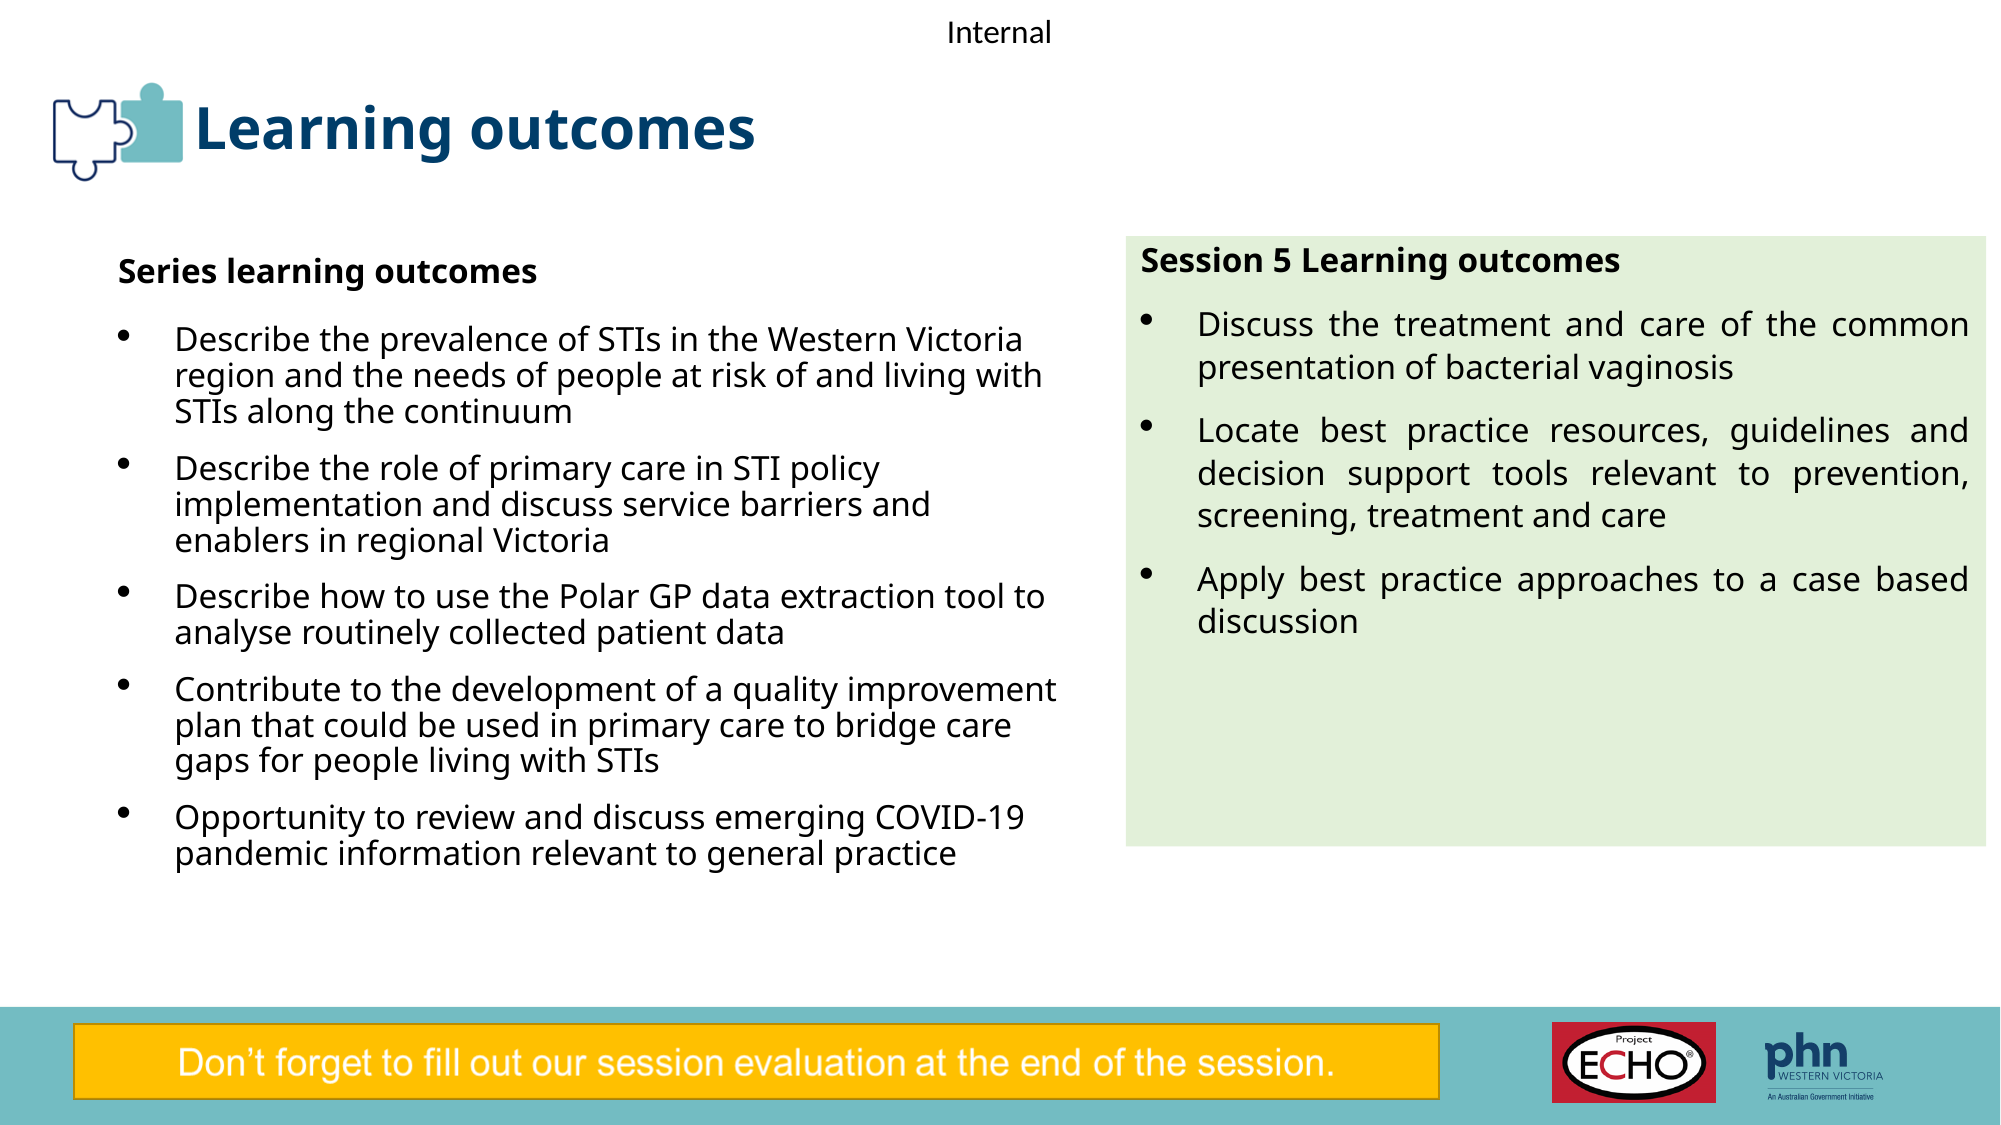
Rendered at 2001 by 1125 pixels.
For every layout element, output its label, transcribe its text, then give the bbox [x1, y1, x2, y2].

picture [0, 0, 2001, 1125]
title Learning outcomes [194, 93, 1959, 171]
list Session 5 Learning outcomes Discuss the treatment and care of the common presentation of bacterial vaginosis Locate best practice resources, guidelines and decision support tools relevant to prevention, screening, treatment and care Apply best practice approaches to a case based discussion [1125, 236, 1987, 847]
list Series learning outcomes Describe the prevalence of STIs in the Western Victoria region and the needs of people at risk of and living with STIs along the continuum Describe the role of primary care in STI policy implementation and discuss service barriers and enablers in regional Victoria Describe how to use the Polar GP data extraction tool to analyse routinely collected patient data Contribute to the development of a quality improvement plan that could be used in primary care to bridge care gaps for people living with STIs Opportunity to review and discuss emerging COVID-19 pandemic information relevant to general practice [118, 236, 1077, 975]
